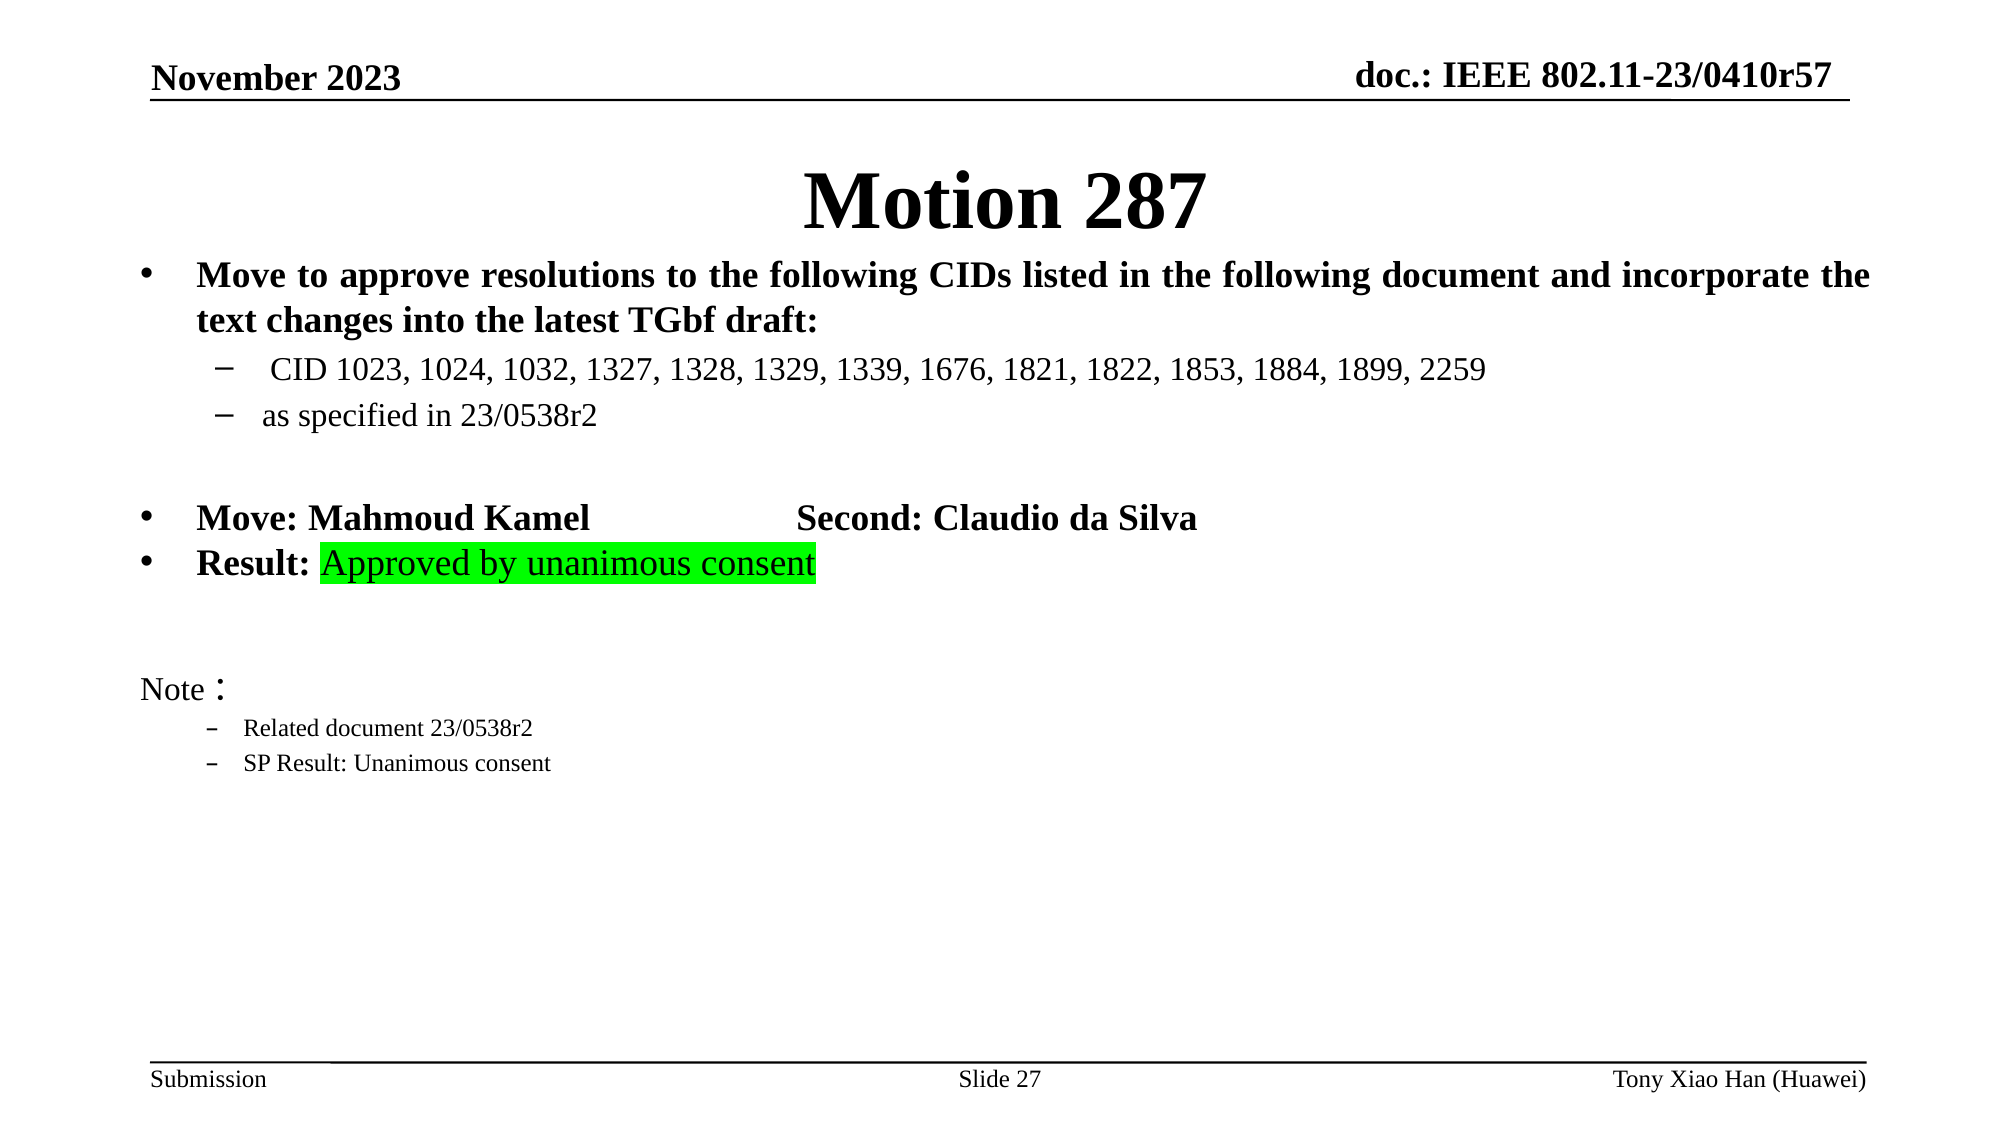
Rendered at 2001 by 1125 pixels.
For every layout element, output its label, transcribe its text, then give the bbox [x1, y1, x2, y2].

text_box Move to approve resolutions to the following CIDs listed in the following document and incorporate the text changes into the latest TGbf draft: CID 1023, 1024, 1032, 1327, 1328, 1329, 1339, 1676, 1821, 1822, 1853, 1884, 1899, 2259 as specified in 23/0538r2 Move: Mahmoud Kamel Second: Claudio da Silva Result: Approved by unanimous consent Note： Related document 23/0538r2 SP Result: Unanimous consent [125, 212, 1888, 900]
text_box Motion 287 [368, 137, 1644, 212]
